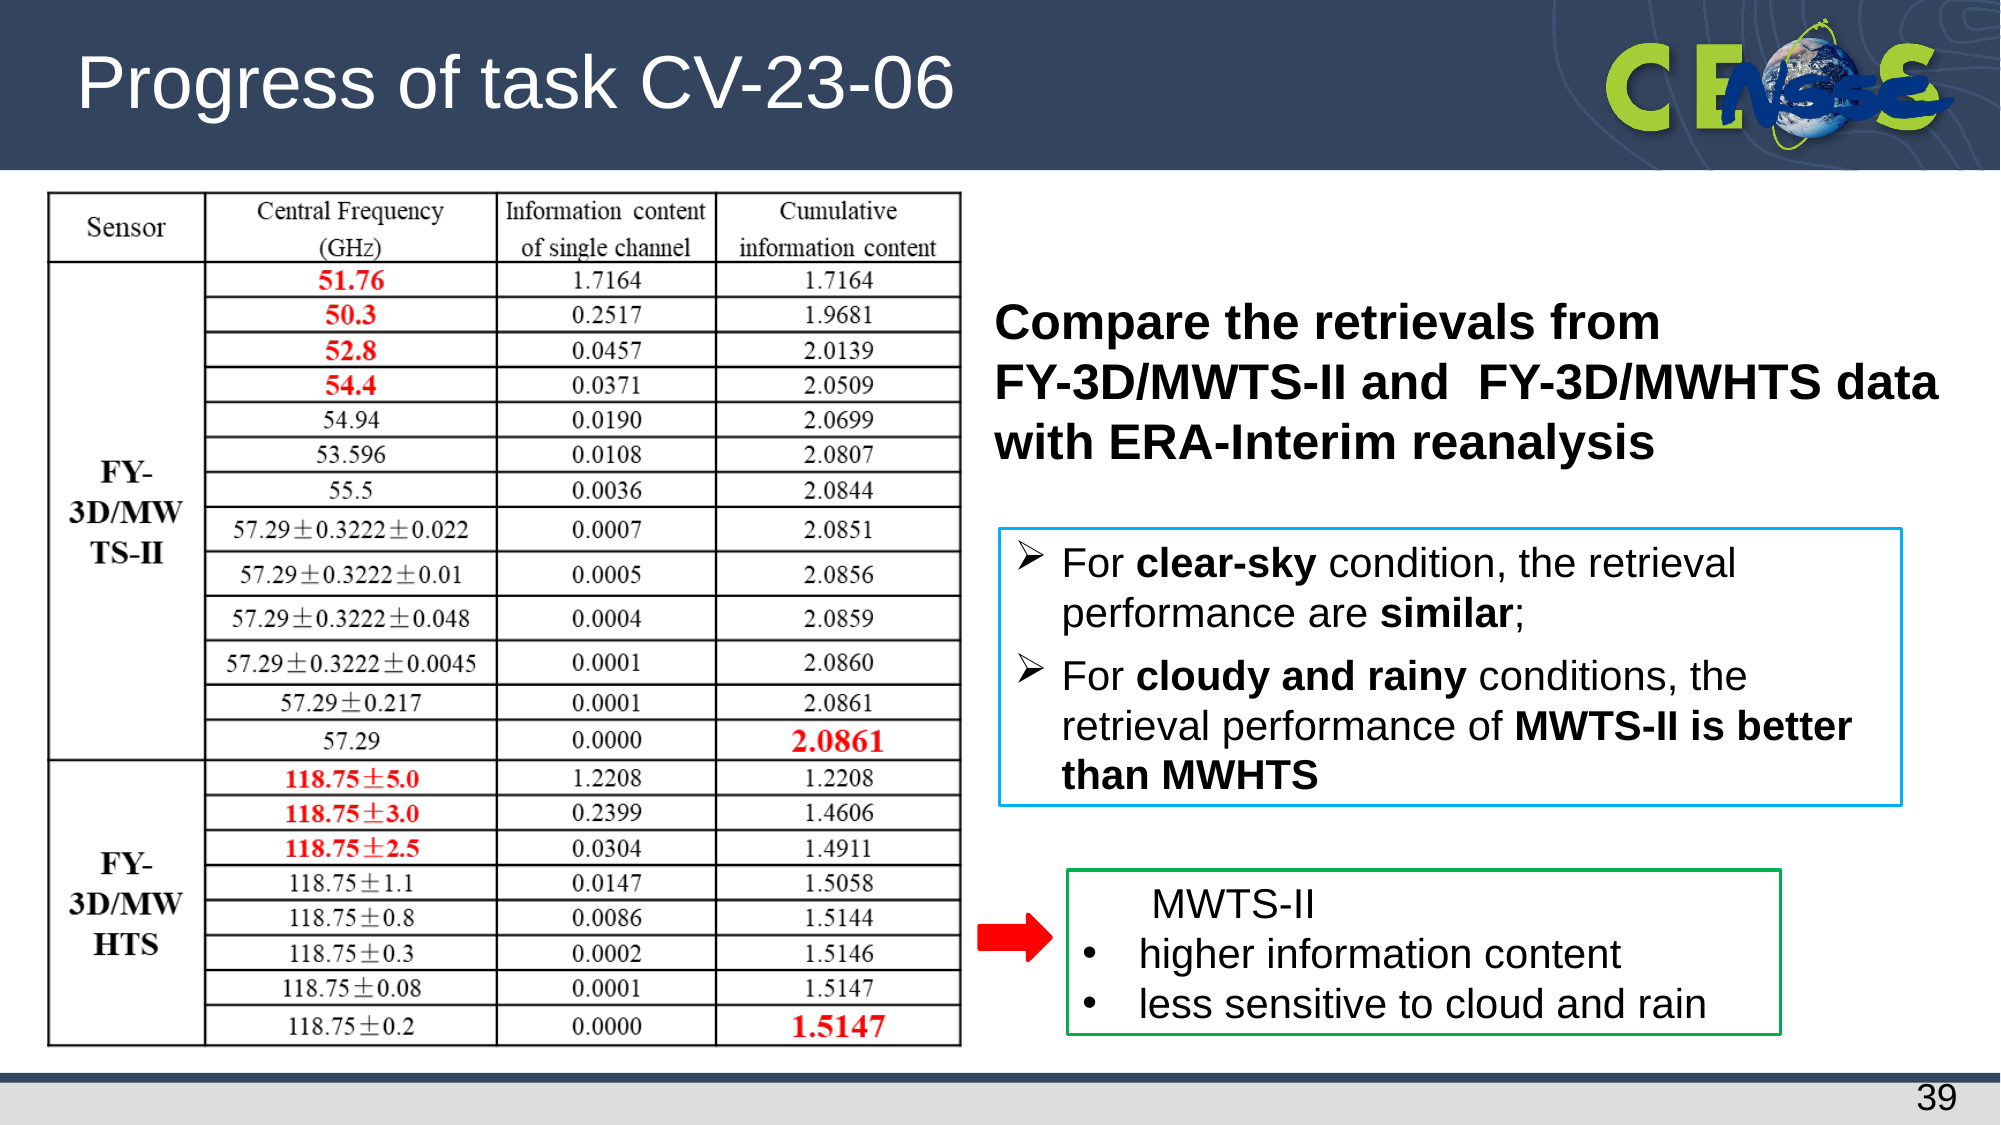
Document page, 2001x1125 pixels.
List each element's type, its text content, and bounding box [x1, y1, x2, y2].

picture [1606, 18, 1955, 150]
picture [46, 187, 963, 1066]
text_box For clear-sky condition, the retrieval performance are similar; For cloudy and rainy conditions, the retrieval performance of MWTS-II is better than MWHTS [999, 528, 1902, 806]
text_box 39 [1901, 1065, 2000, 1125]
title Compare the retrievals from FY-3D/MWTS-II and FY-3D/MWHTS data with ERA-Interim reanalysis [979, 282, 1961, 529]
text_box [977, 912, 1053, 963]
text_box MWTS-II higher information content less sensitive to cloud and rain [1067, 869, 1781, 1035]
